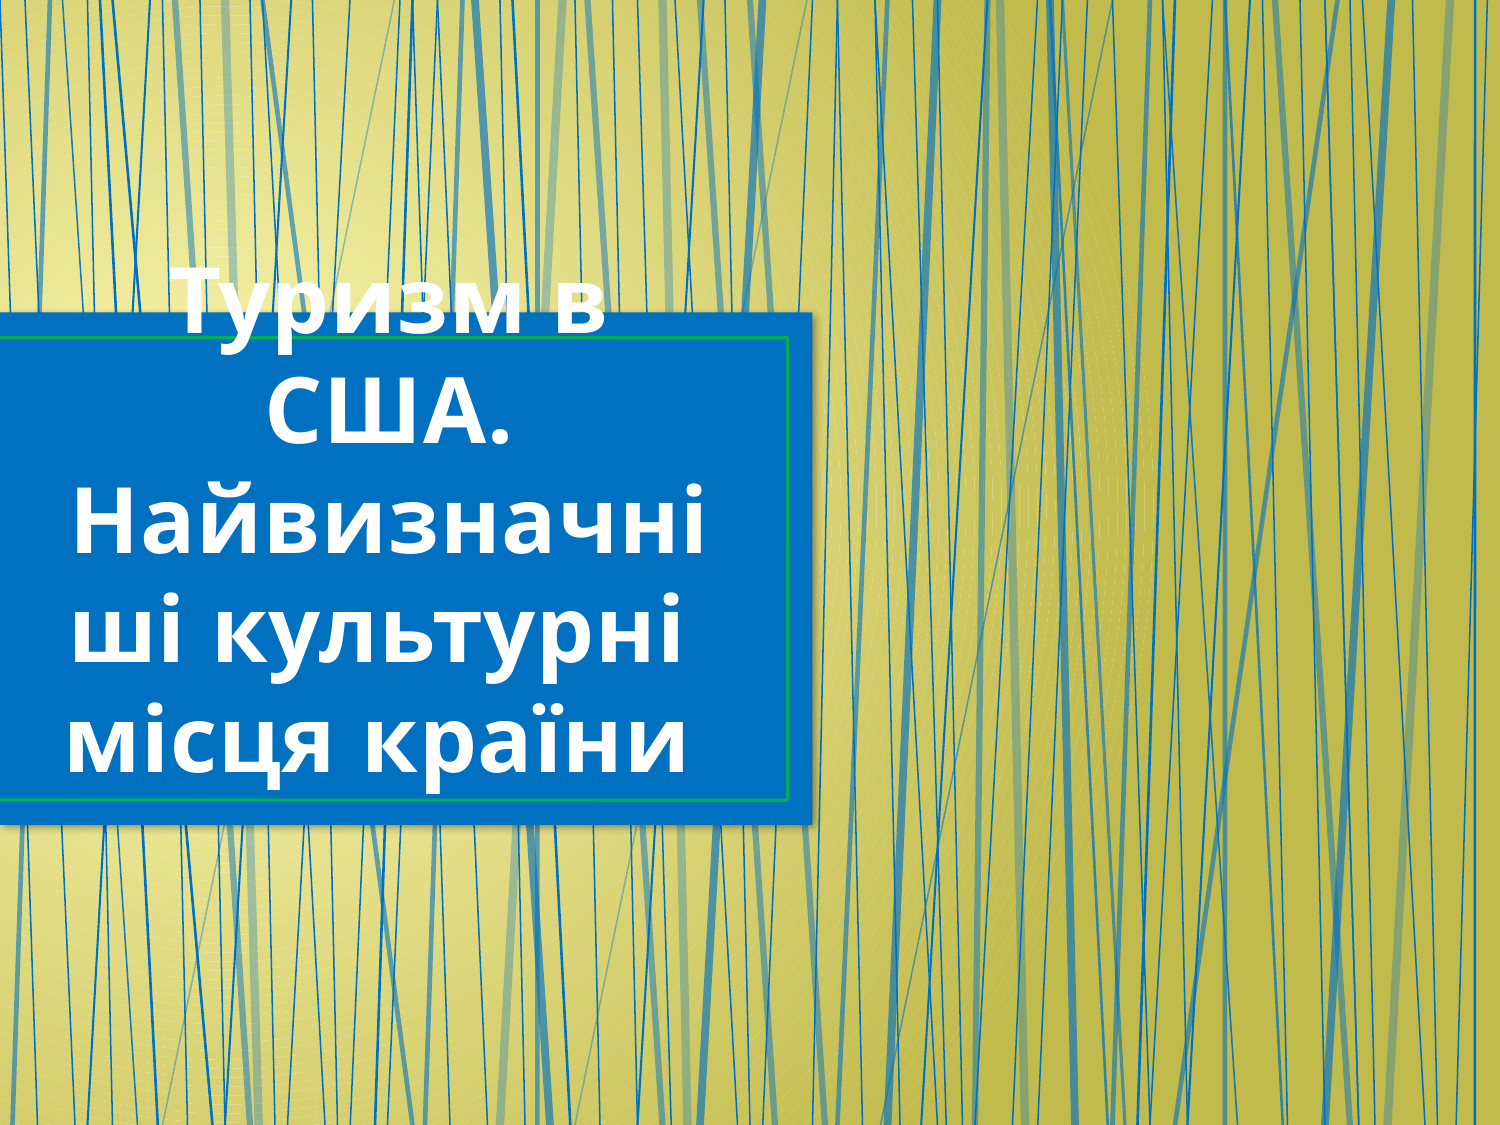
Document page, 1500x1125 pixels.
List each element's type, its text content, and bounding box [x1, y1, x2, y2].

title Туризм в США. Найвизначніші культурні місця країни [17, 349, 762, 799]
